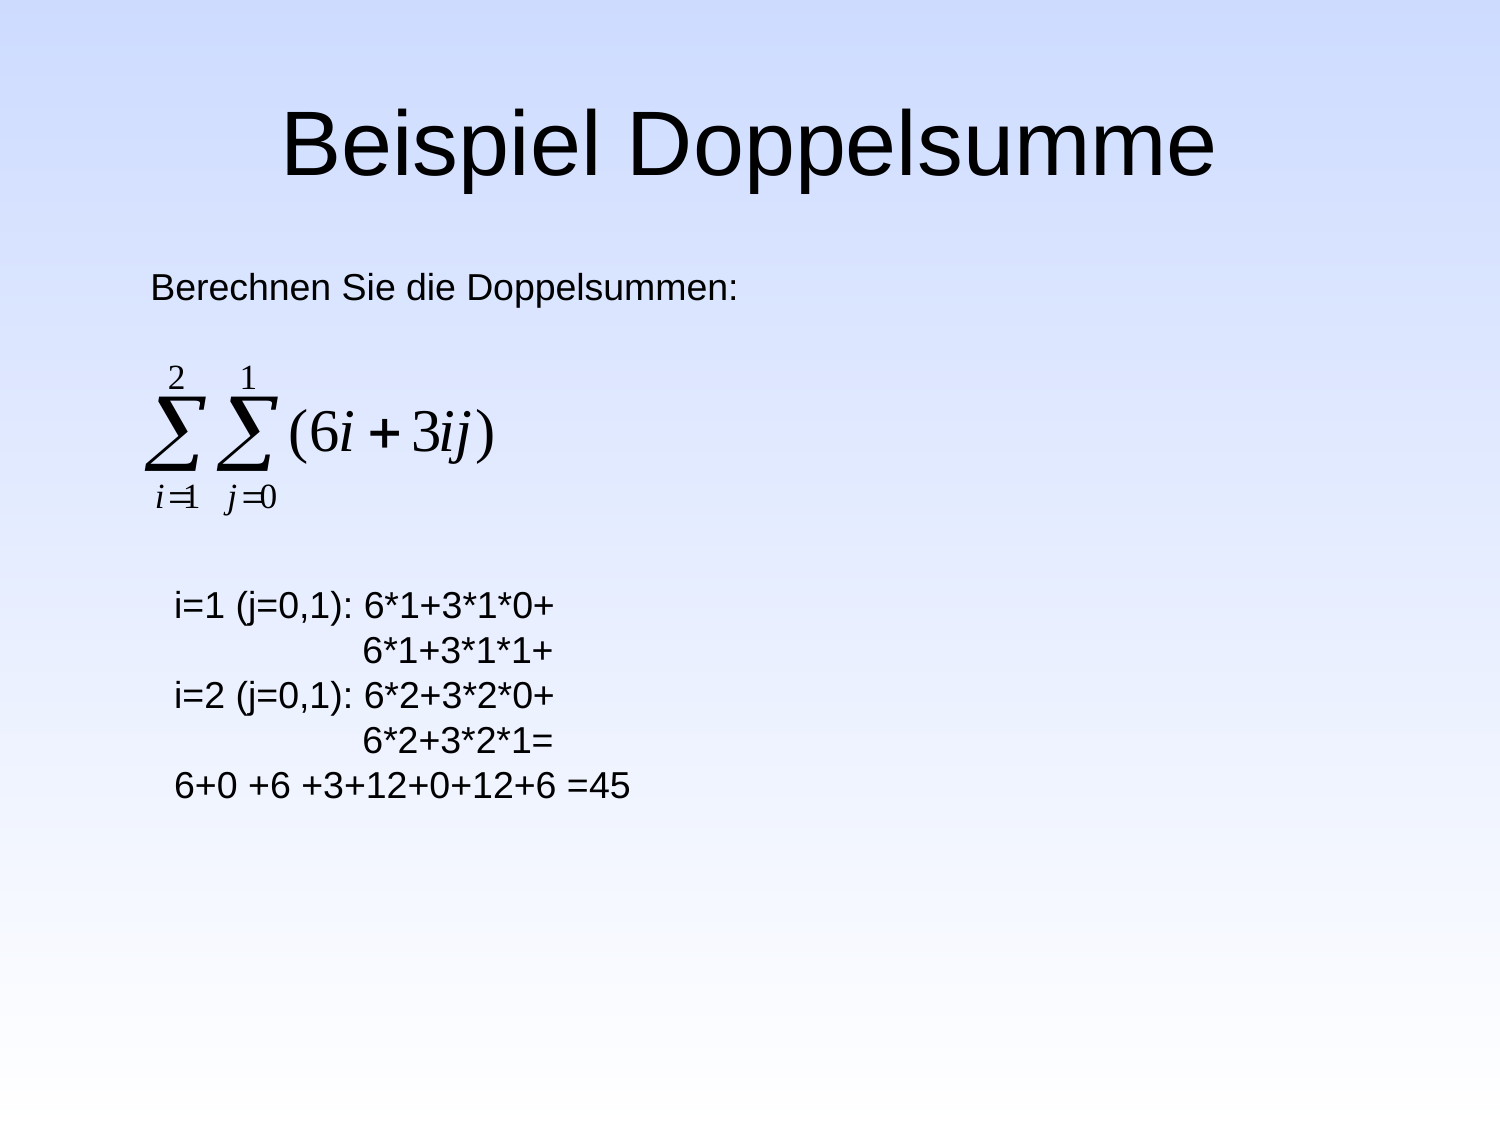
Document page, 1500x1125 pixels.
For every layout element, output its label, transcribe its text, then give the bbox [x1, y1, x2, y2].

title Beispiel Doppelsumme [75, 45, 1425, 233]
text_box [135, 349, 505, 528]
text_box Berechnen Sie die Doppelsummen: [135, 255, 821, 361]
text_box i=1 (j=0,1): 6*1+3*1*0+ 6*1+3*1*1+ i=2 (j=0,1): 6*2+3*2*0+ 6*2+3*2*1= 6+0 +6 +3+12+0+12+6 =45 [159, 574, 1258, 859]
